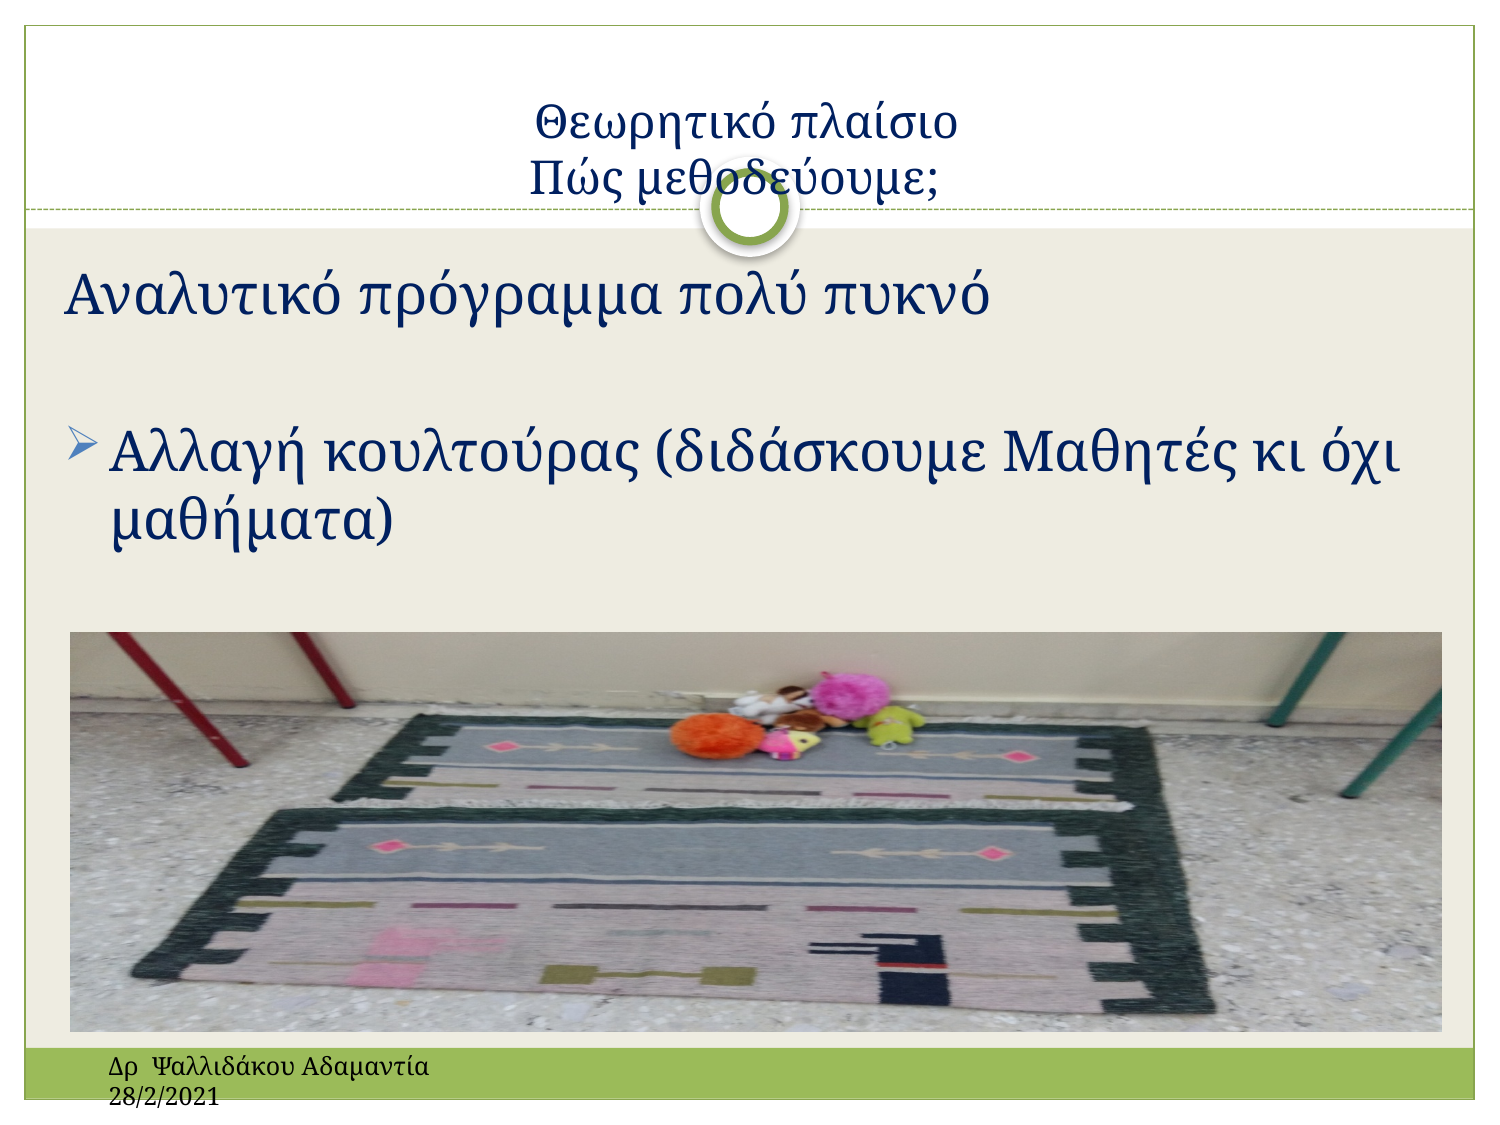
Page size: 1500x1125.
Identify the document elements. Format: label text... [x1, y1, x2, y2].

picture [70, 632, 1442, 1032]
title Θεωρητικό πλαίσιο Πώς μεθοδεύουμε; [46, 82, 1447, 268]
text_box Δρ Ψαλλιδάκου Αδαμαντία 28/2/2021 [93, 1043, 1430, 1118]
list Αναλυτικό πρόγραμμα πολύ πυκνό Αλλαγή κουλτούρας (διδάσκουμε Μαθητές κι όχι μαθήματα) [49, 250, 1445, 1001]
